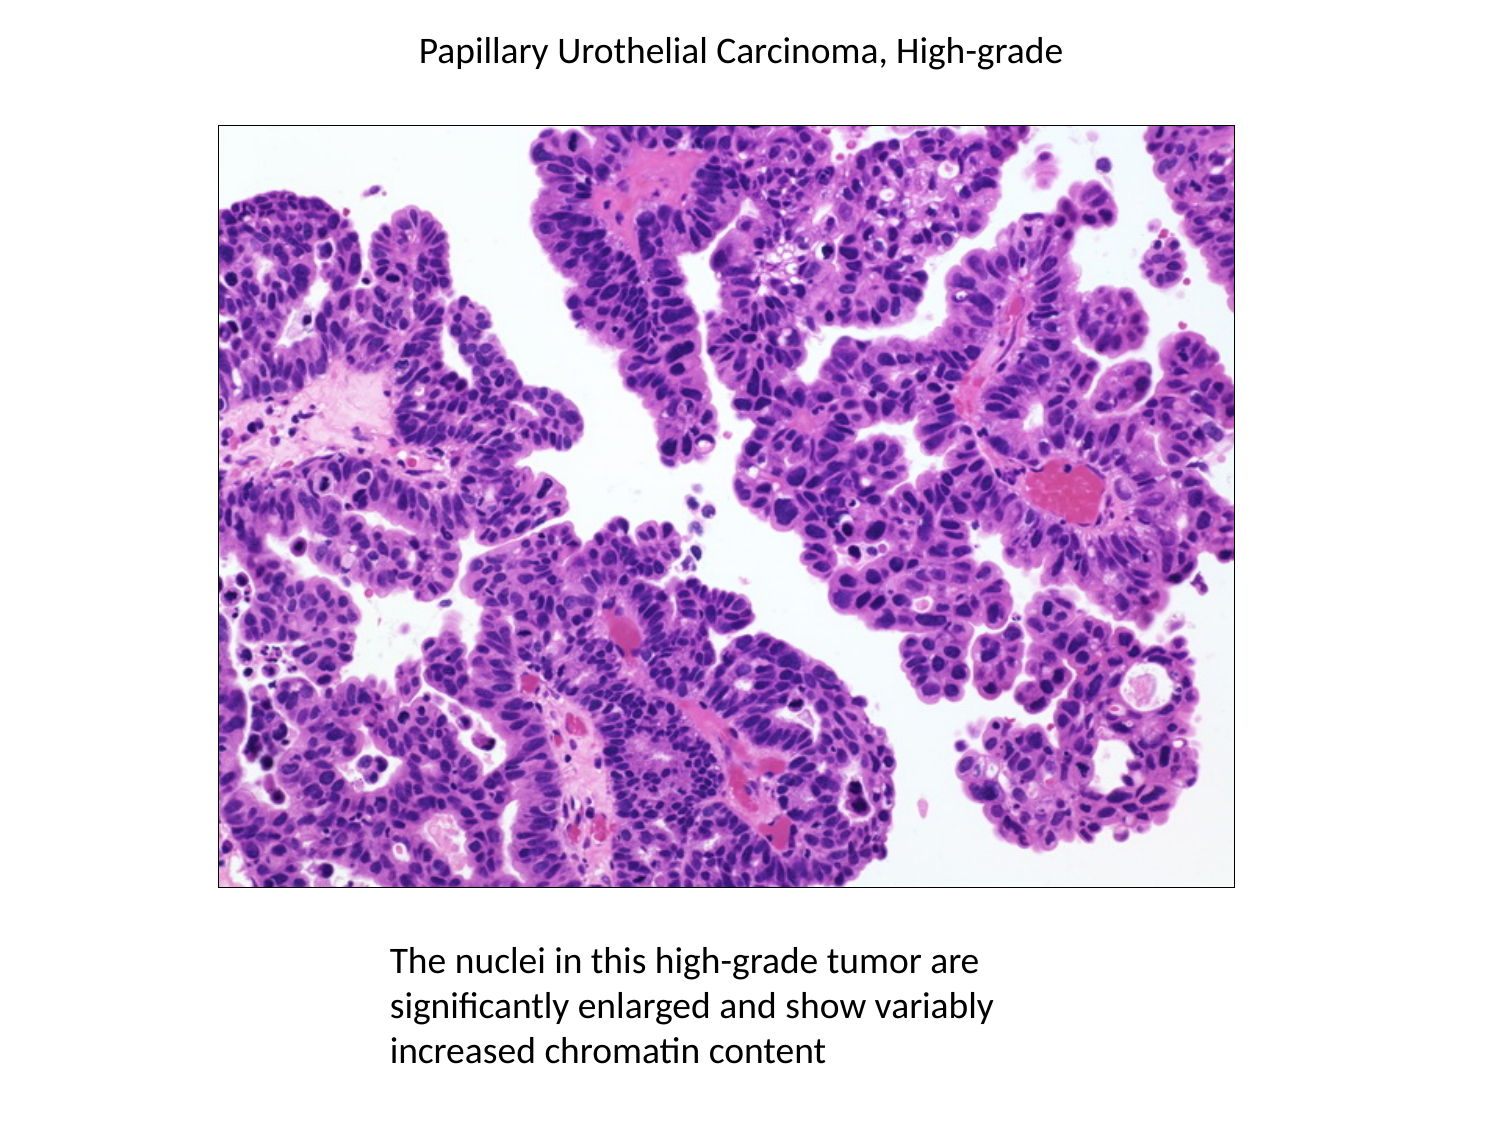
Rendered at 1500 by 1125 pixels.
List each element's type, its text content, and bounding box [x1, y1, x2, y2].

text_box Papillary Urothelial Carcinoma, High-grade [404, 19, 1096, 79]
text_box The nuclei in this high-grade tumor are significantly enlarged and show variably increased chromatin content [374, 928, 1125, 1079]
picture [218, 125, 1235, 889]
